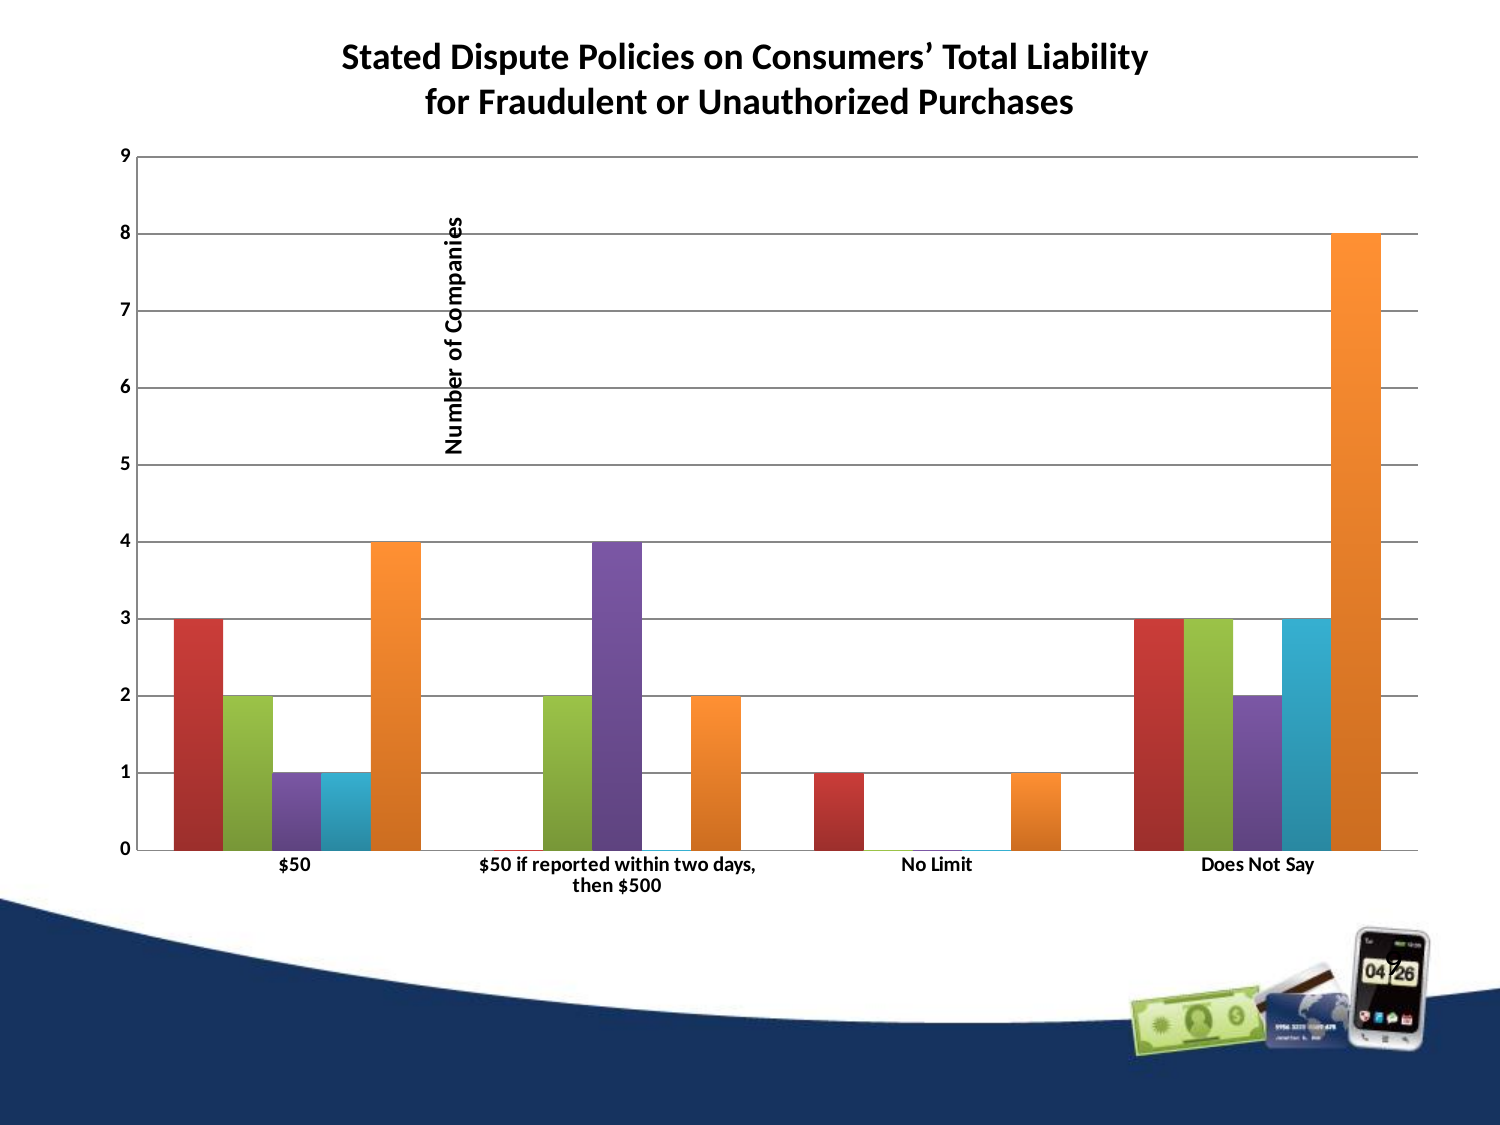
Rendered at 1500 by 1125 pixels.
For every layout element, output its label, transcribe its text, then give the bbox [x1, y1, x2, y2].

text_box Stated Dispute Policies on Consumers’ Total Liability for Fraudulent or Unauthorized Purchases [326, 24, 1173, 129]
chart [24, 130, 1447, 913]
picture [0, 0, 1500, 1125]
